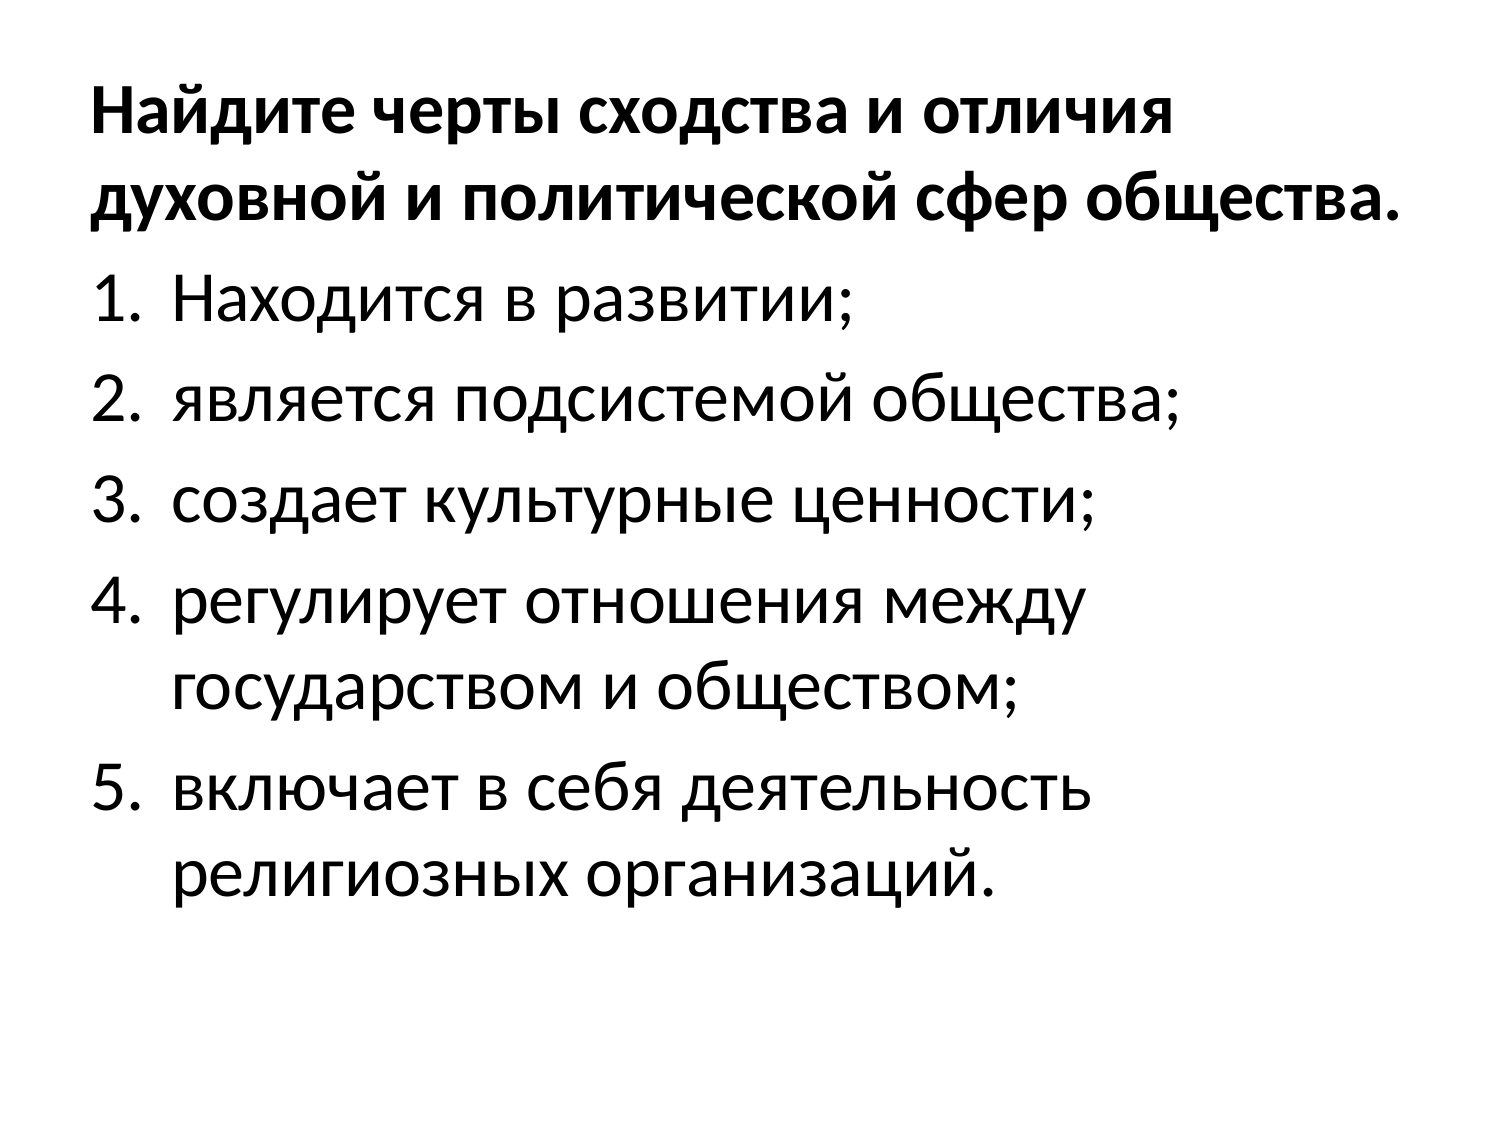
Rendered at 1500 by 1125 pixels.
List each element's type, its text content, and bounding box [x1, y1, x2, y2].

list Найдите черты сходства и отличия духовной и политиче­ской сфер общества. Находится в развитии; является подсистемой общества; создает культурные ценности; регулирует отношения между государством и обще­ством; включает в себя деятельность религиозных организаций. [75, 54, 1425, 1005]
